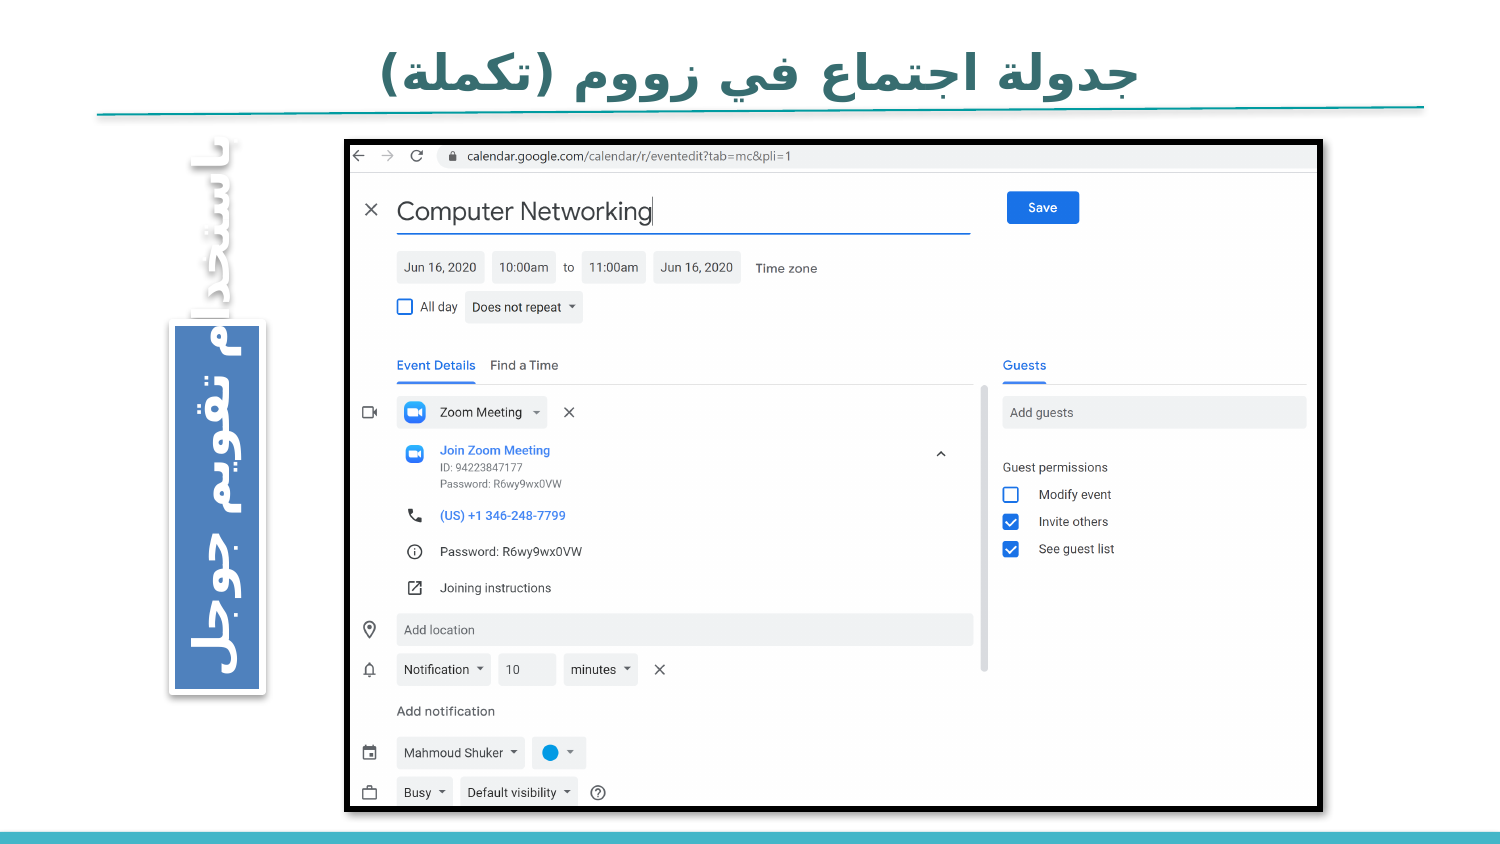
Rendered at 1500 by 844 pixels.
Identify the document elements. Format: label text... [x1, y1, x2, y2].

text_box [96, 107, 1425, 115]
text_box باستخدام تقويم جوجل [169, 319, 266, 695]
text_box [0, 831, 1500, 844]
text_box جدولة اجتماع في زووم (تكملة) [68, 0, 1453, 141]
picture [349, 144, 1318, 807]
